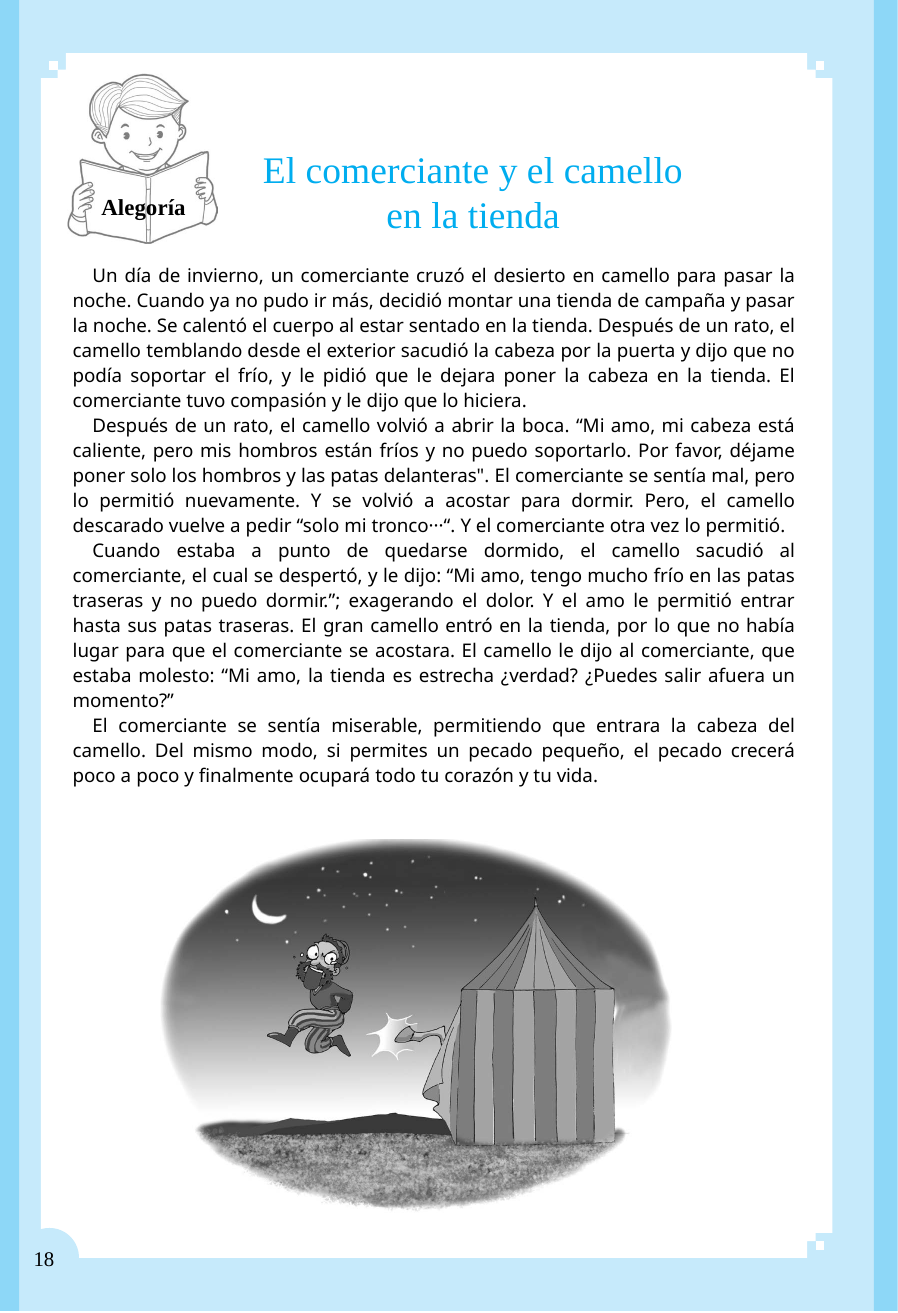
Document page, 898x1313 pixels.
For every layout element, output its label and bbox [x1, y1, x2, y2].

text_box [0, 0, 898, 1312]
